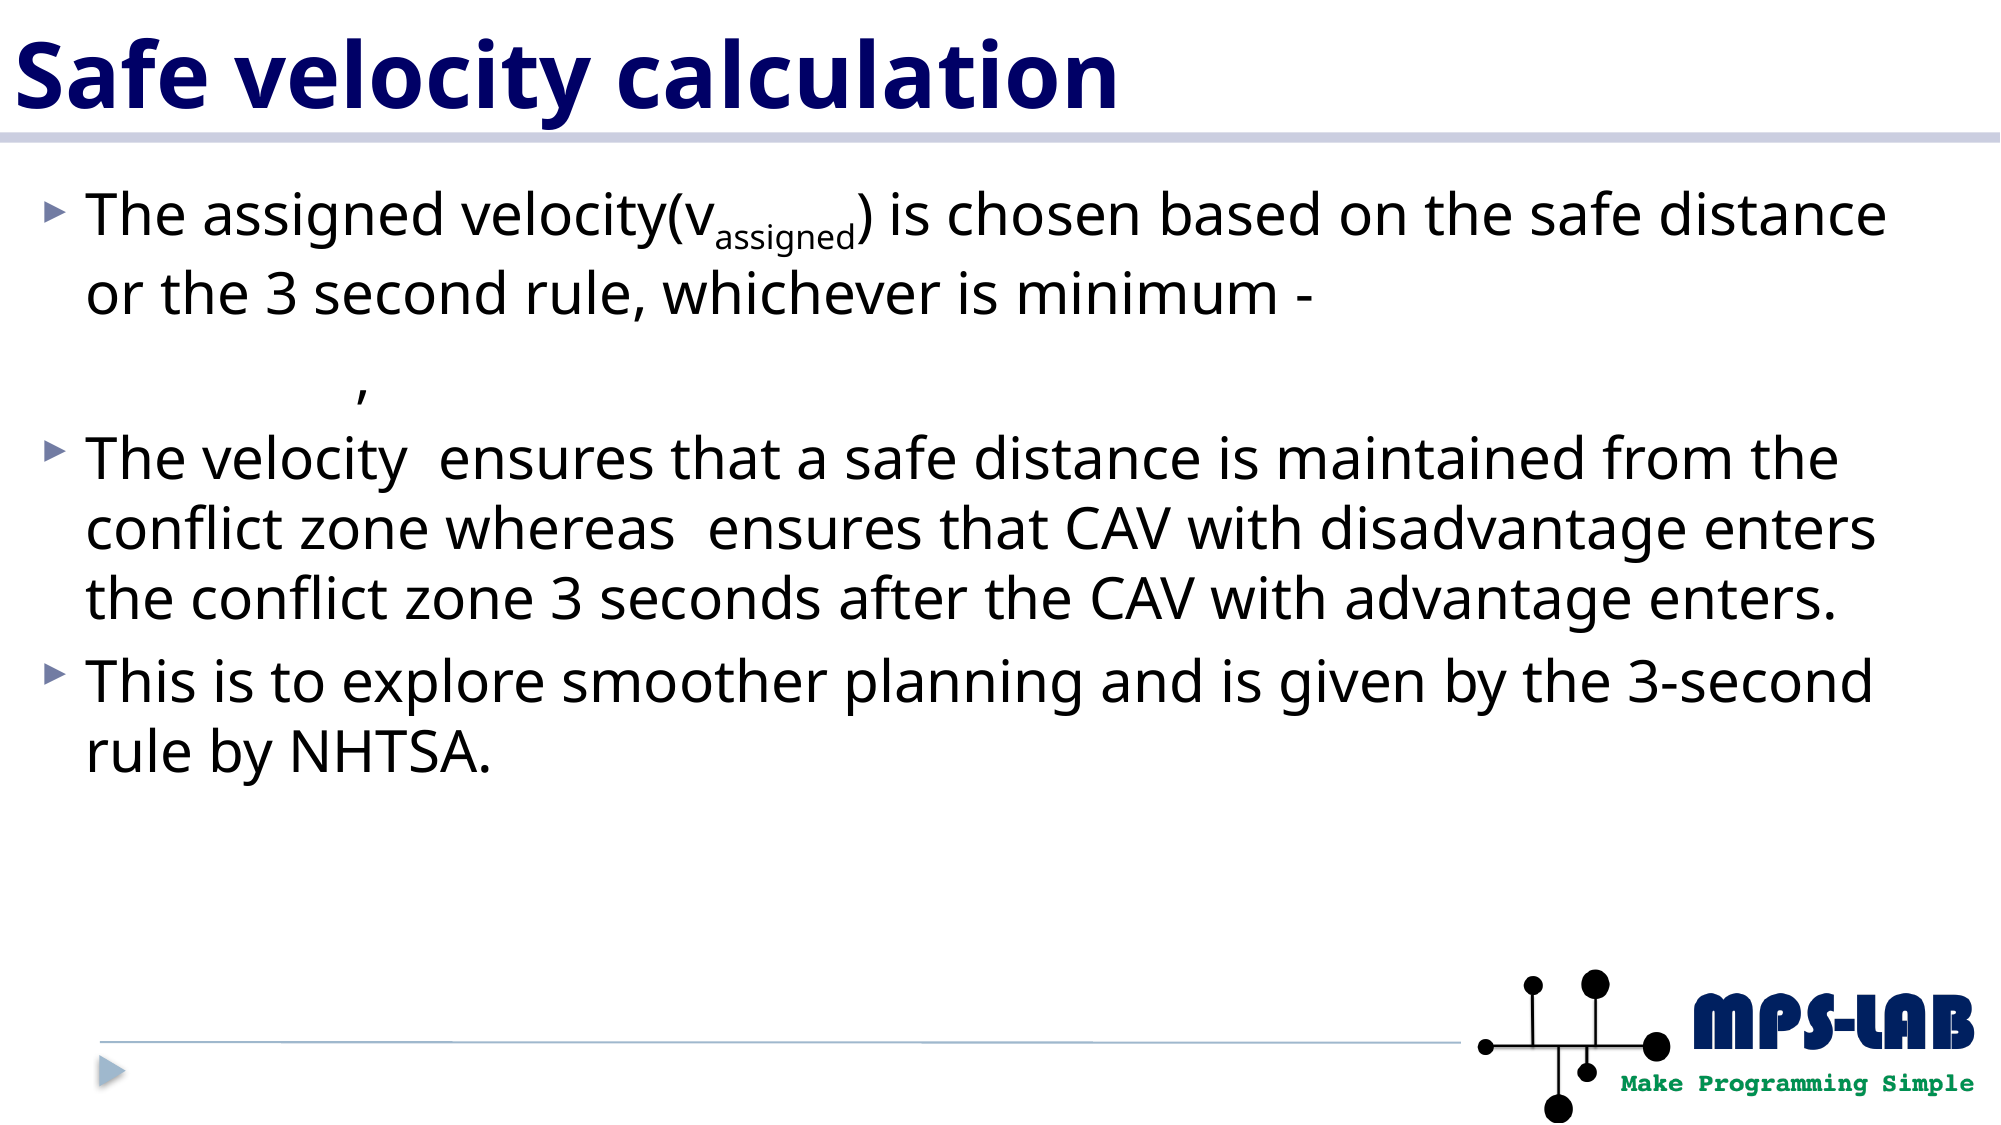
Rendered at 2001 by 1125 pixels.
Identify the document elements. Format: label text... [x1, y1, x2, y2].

title Safe velocity calculation [0, 0, 2000, 134]
picture [1477, 950, 2001, 1123]
